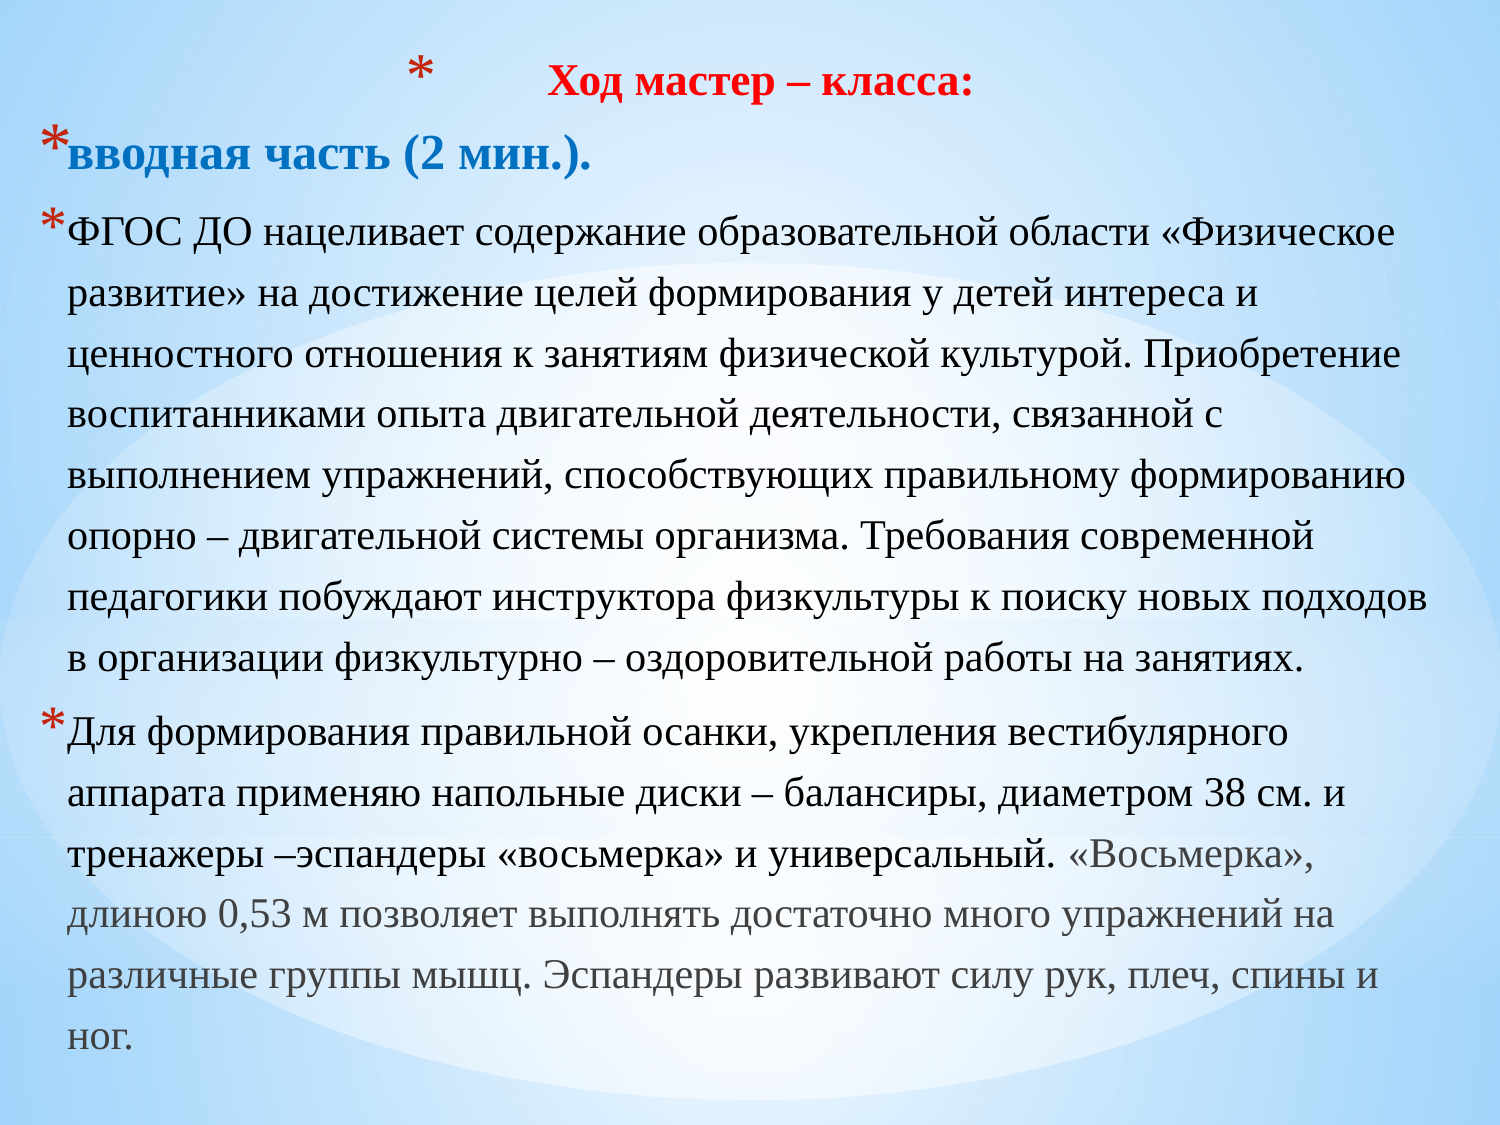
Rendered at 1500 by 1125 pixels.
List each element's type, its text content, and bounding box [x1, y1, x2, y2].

list Ход мастер – класса: вводная часть (2 мин.). ФГОС ДО нацеливает содержание образовательной области «Физическое развитие» на достижение целей формирования у детей интереса и ценностного отношения к занятиям физической культурой. Приобретение воспитанниками опыта двигательной деятельности, связанной с выполнением упражнений, способствующих правильному формированию опорно – двигательной системы организма. Требования современной педагогики побуждают инструктора физкультуры к поиску новых подходов в организации физкультурно – оздоровительной работы на занятиях. Для формирования правильной осанки, укрепления вестибулярного аппарата применяю напольные диски – балансиры, диаметром 38 см. и тренажеры –эспандеры «восьмерка» и универсальный. «Восьмерка», длиною 0,53 м позволяет выполнять достаточно много упражнений на различные группы мышц. Эспандеры развивают силу рук, плеч, спины и ног. [17, 42, 1471, 1071]
